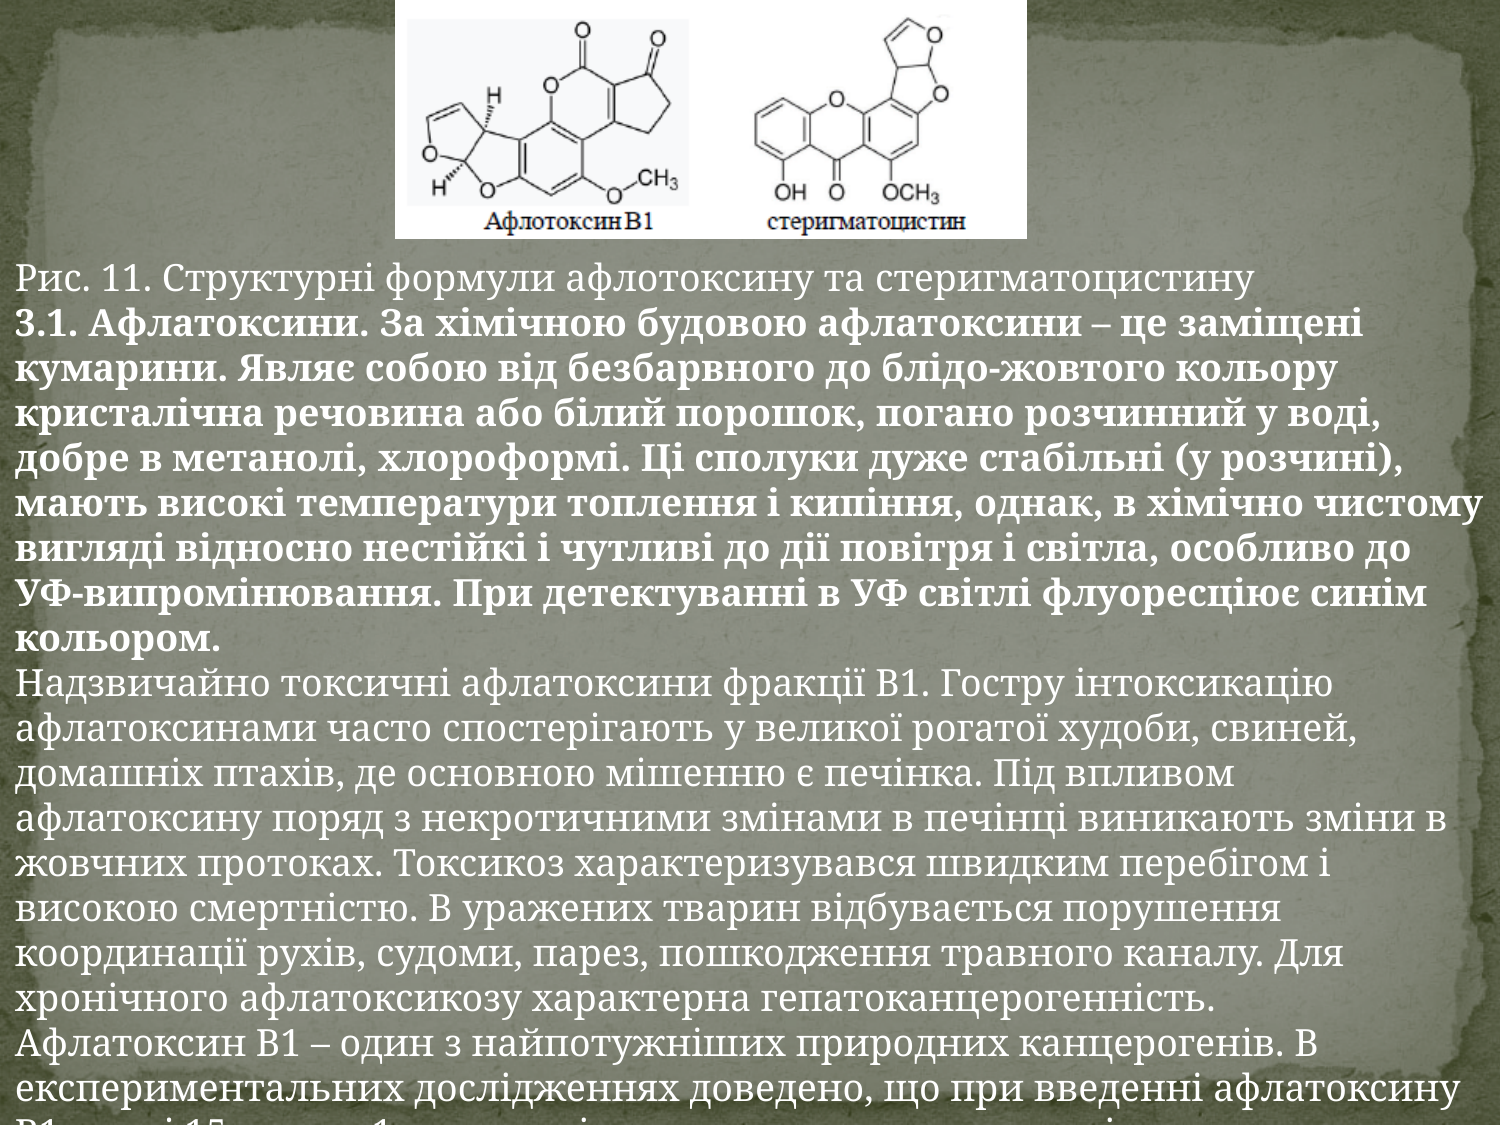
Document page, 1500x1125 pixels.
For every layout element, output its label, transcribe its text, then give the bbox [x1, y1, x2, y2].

picture [395, 0, 1027, 239]
text_box Рис. 11. Структурні формули афлотоксину та стеригматоцистину 3.1. Афлатоксини. За хімічною будовою афлатоксини – це заміщені кумарини. Являє собою від безбарвного до блідо-жовтого кольору кристалічна речовина або білий порошок, погано розчинний у воді, добре в метанолі, хлороформі. Ці сполуки дуже стабільні (у розчині), мають високі температури топлення і кипіння, однак, в хімічно чистому вигляді відносно нестійкі і чутливі до дії повітря і світла, особливо до УФ-випромінювання. При детектуванні в УФ світлі флуоресціює синім кольором. Надзвичайно токсичні афлатоксини фракції В1. Гостру інтоксикацію афлатоксинами часто спостерігають у великої рогатої худоби, свиней, домашніх птахів, де основною мішенню є печінка. Під впливом афлатоксину поряд з некротичними змінами в печінці виникають зміни в жовчних протоках. Токсикоз характеризувався швидким перебігом і високою смертністю. В уражених тварин відбувається порушення координації рухів, судоми, парез, пошкодження травного каналу. Для хронічного афлатоксикозу характерна гепатоканцерогенність. Афлатоксин В1 – один з найпотужніших природних канцерогенів. В експериментальних дослідженнях доведено, що при введенні афлатоксину В1 в дозі 15 мкг на 1 кг маси тіла щурам виникав рак печінки з метастазами в легенях в усіх тварин. [0, 246, 1500, 1125]
